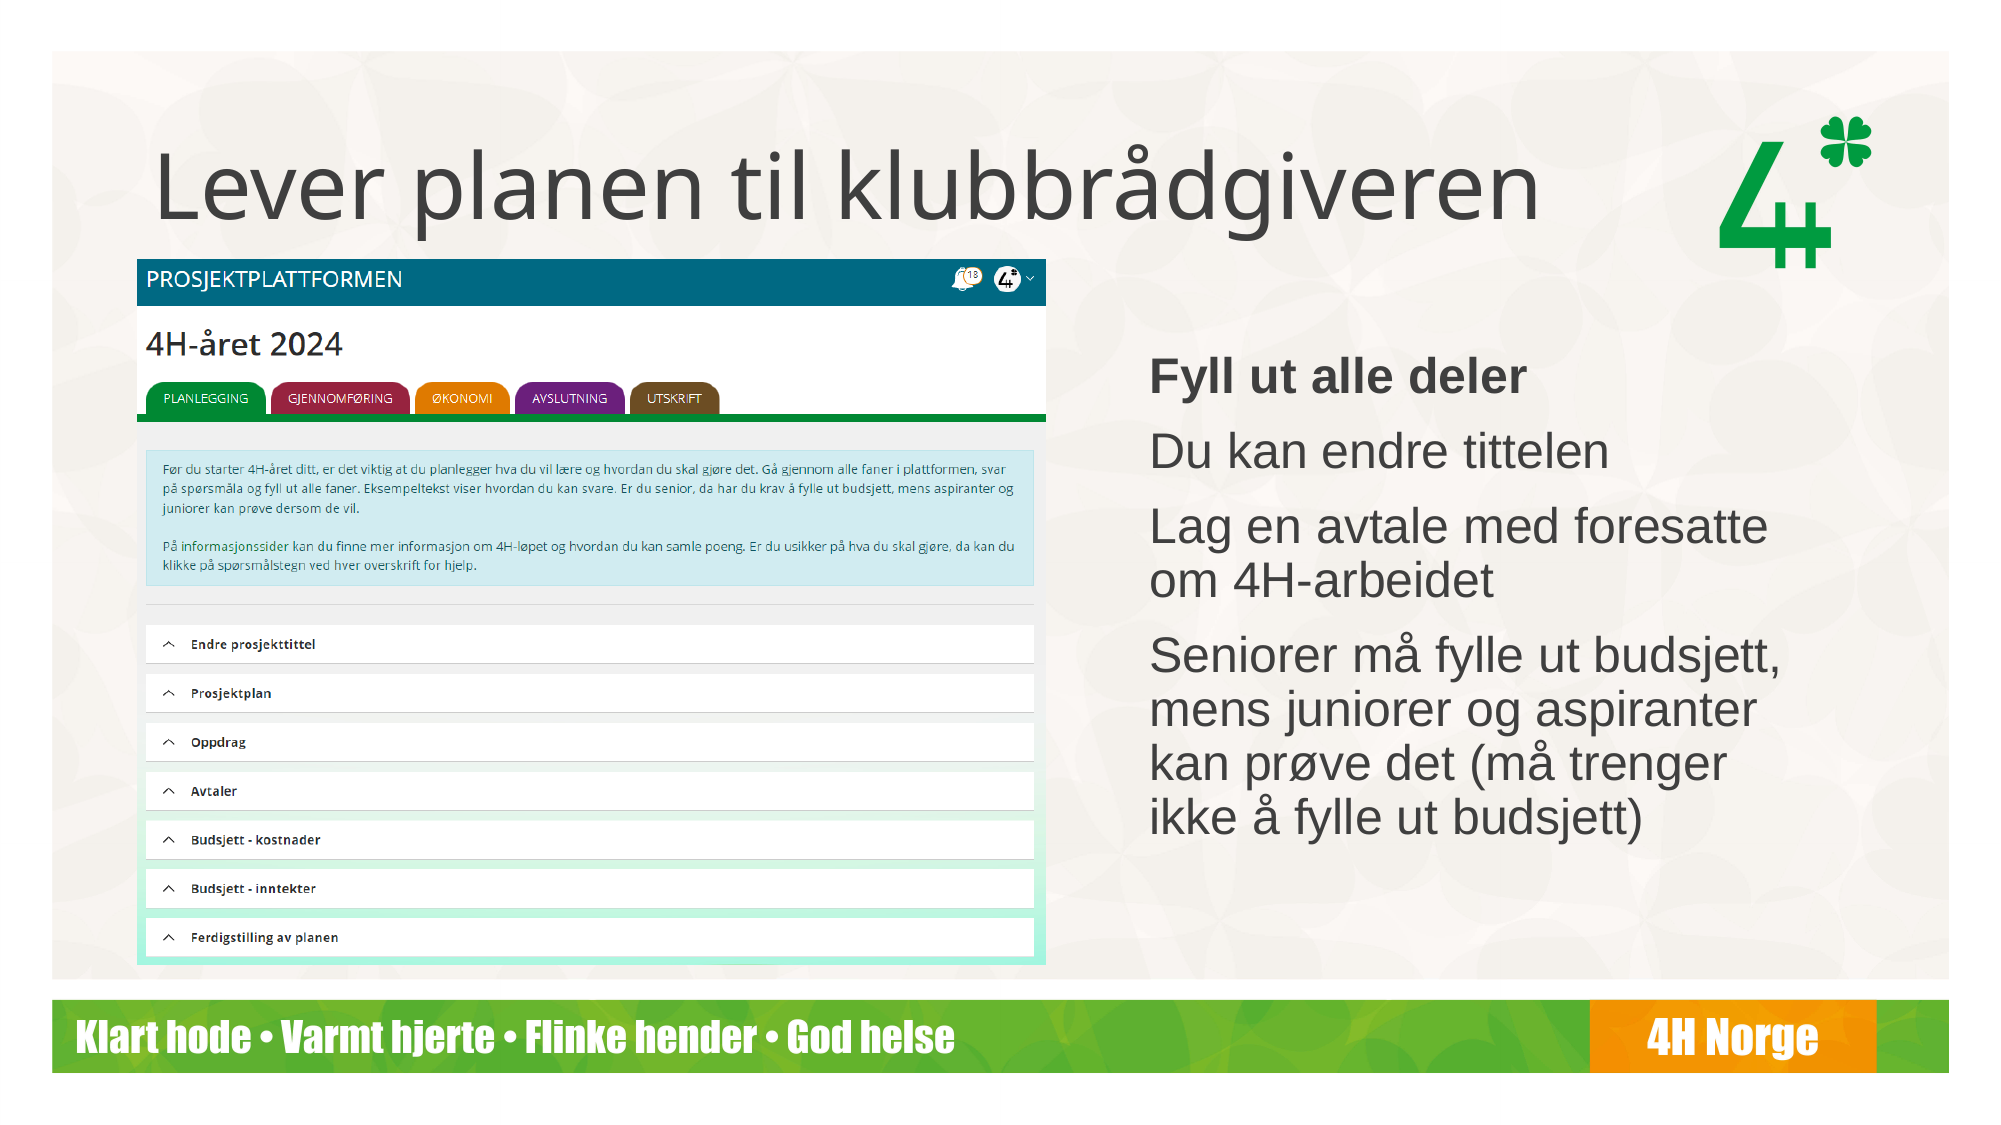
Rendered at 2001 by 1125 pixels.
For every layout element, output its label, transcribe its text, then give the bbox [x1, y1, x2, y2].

picture [0, 0, 2001, 1125]
title Lever planen til klubbrådgiveren [137, 103, 1665, 278]
list Fyll ut alle deler Du kan endre tittelen Lag en avtale med foresatte om 4H-arbeidet Seniorer må fylle ut budsjett, mens juniorer og aspiranter kan prøve det (må trenger ikke å fylle ut budsjett) [1134, 343, 1804, 965]
